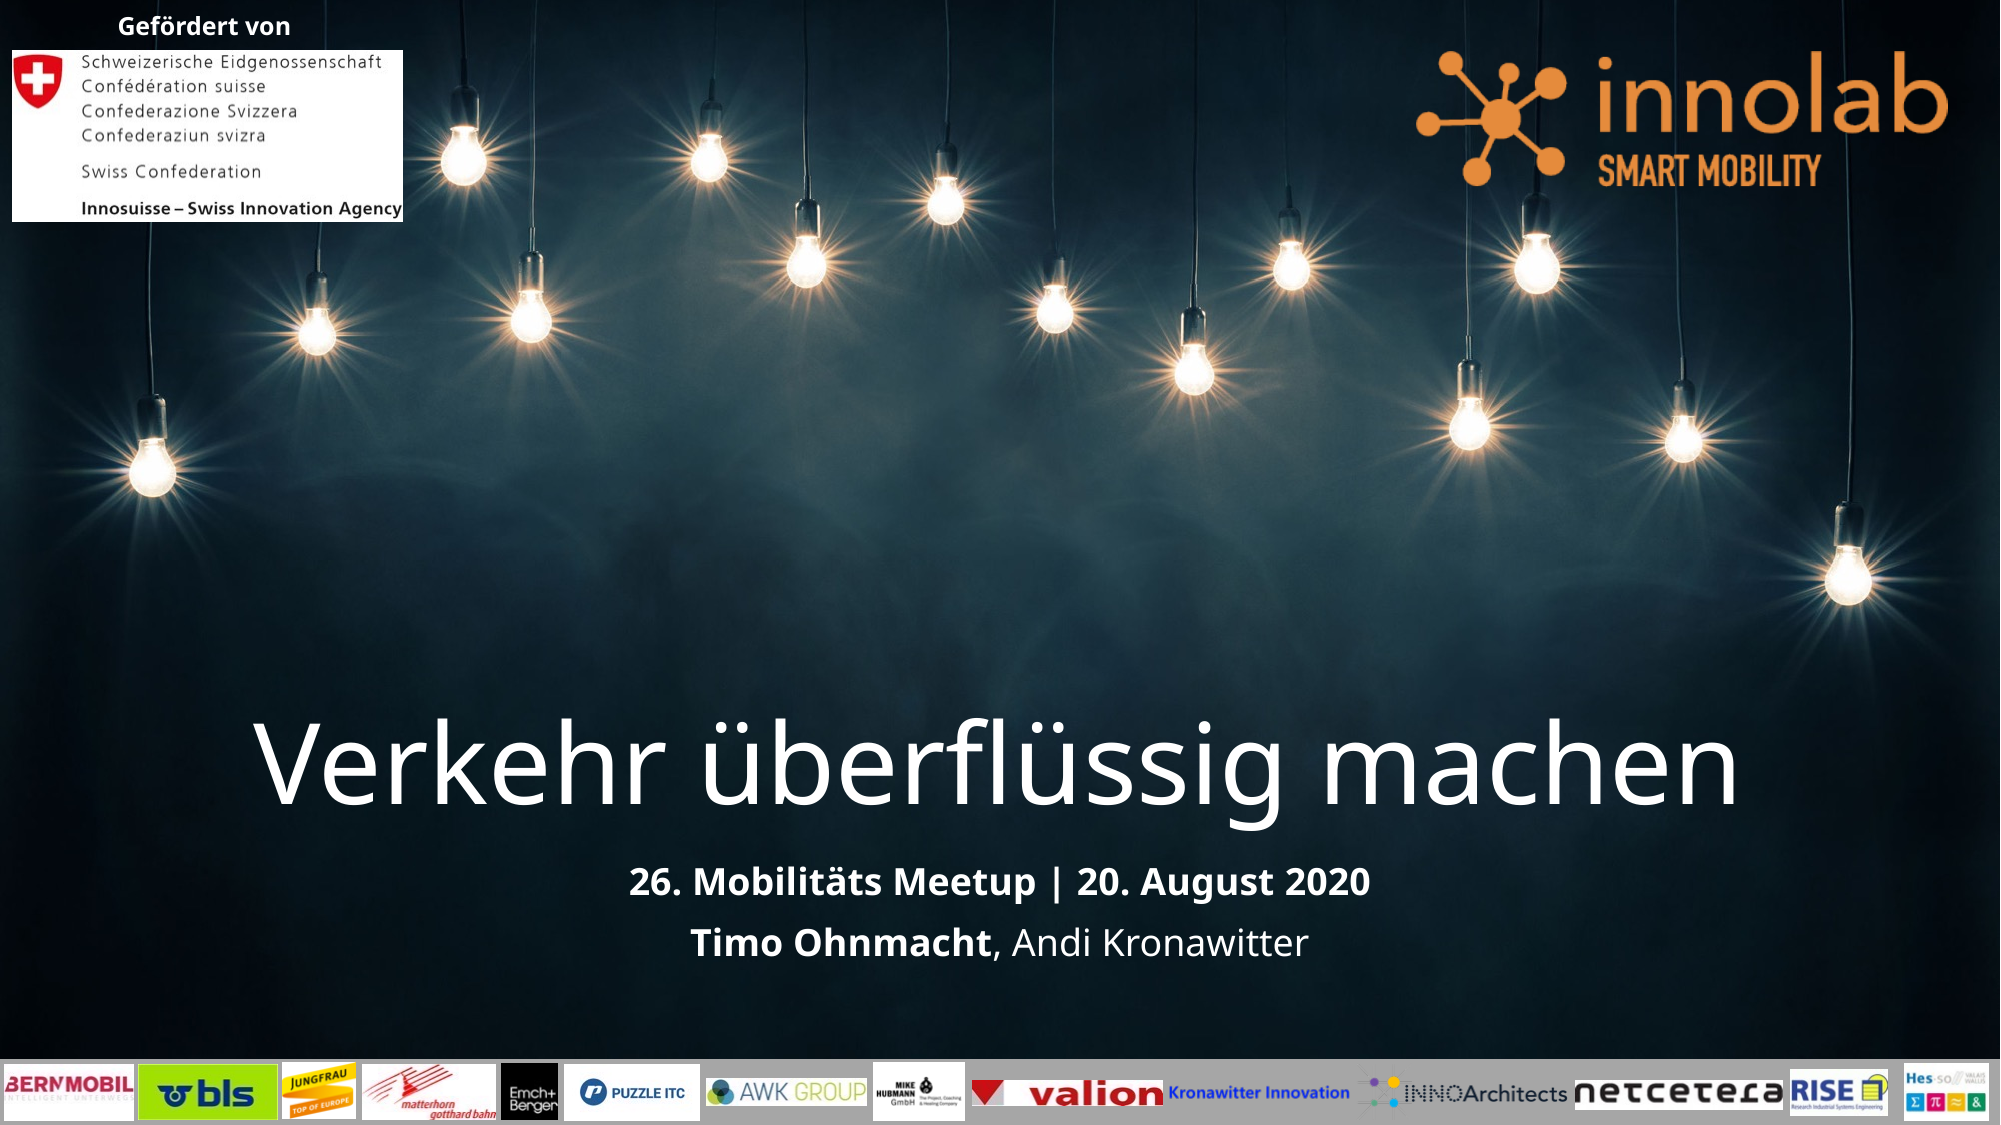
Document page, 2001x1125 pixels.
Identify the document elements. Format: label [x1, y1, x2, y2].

text_box [12, 6, 403, 222]
picture [0, 0, 2000, 1125]
